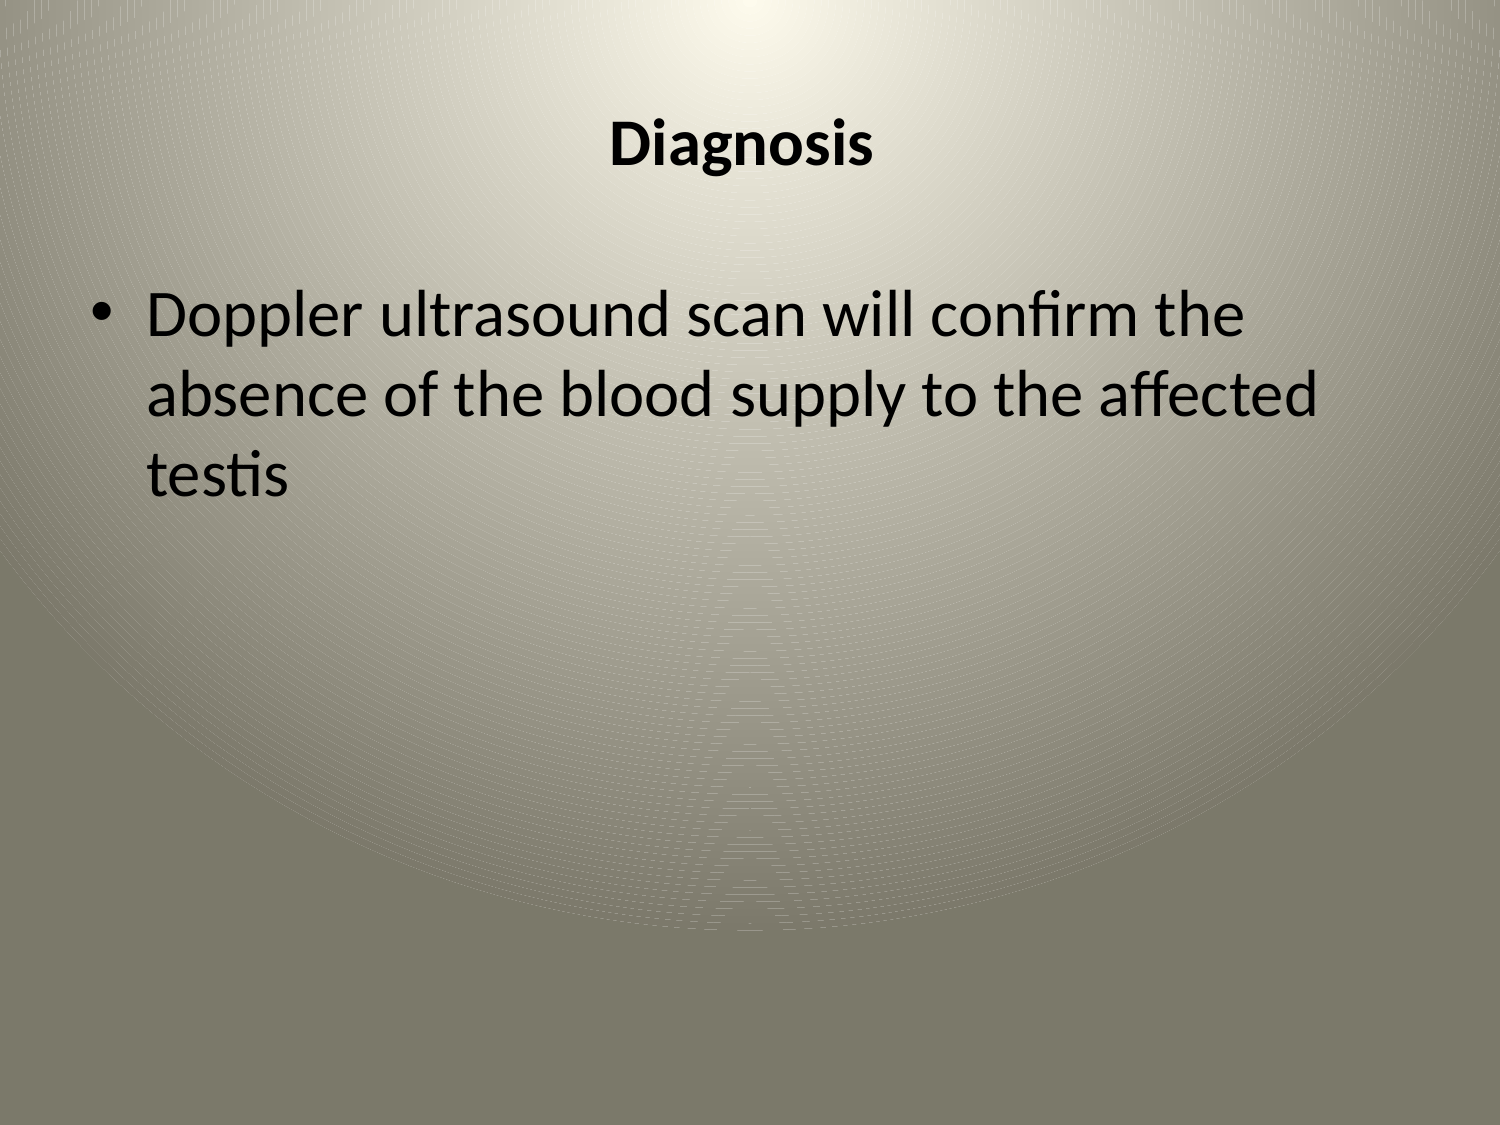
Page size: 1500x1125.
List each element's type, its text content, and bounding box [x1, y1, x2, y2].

list Doppler ultrasound scan will confirm the absence of the blood supply to the affected testis [75, 262, 1425, 1005]
title Diagnosis [75, 45, 1425, 233]
